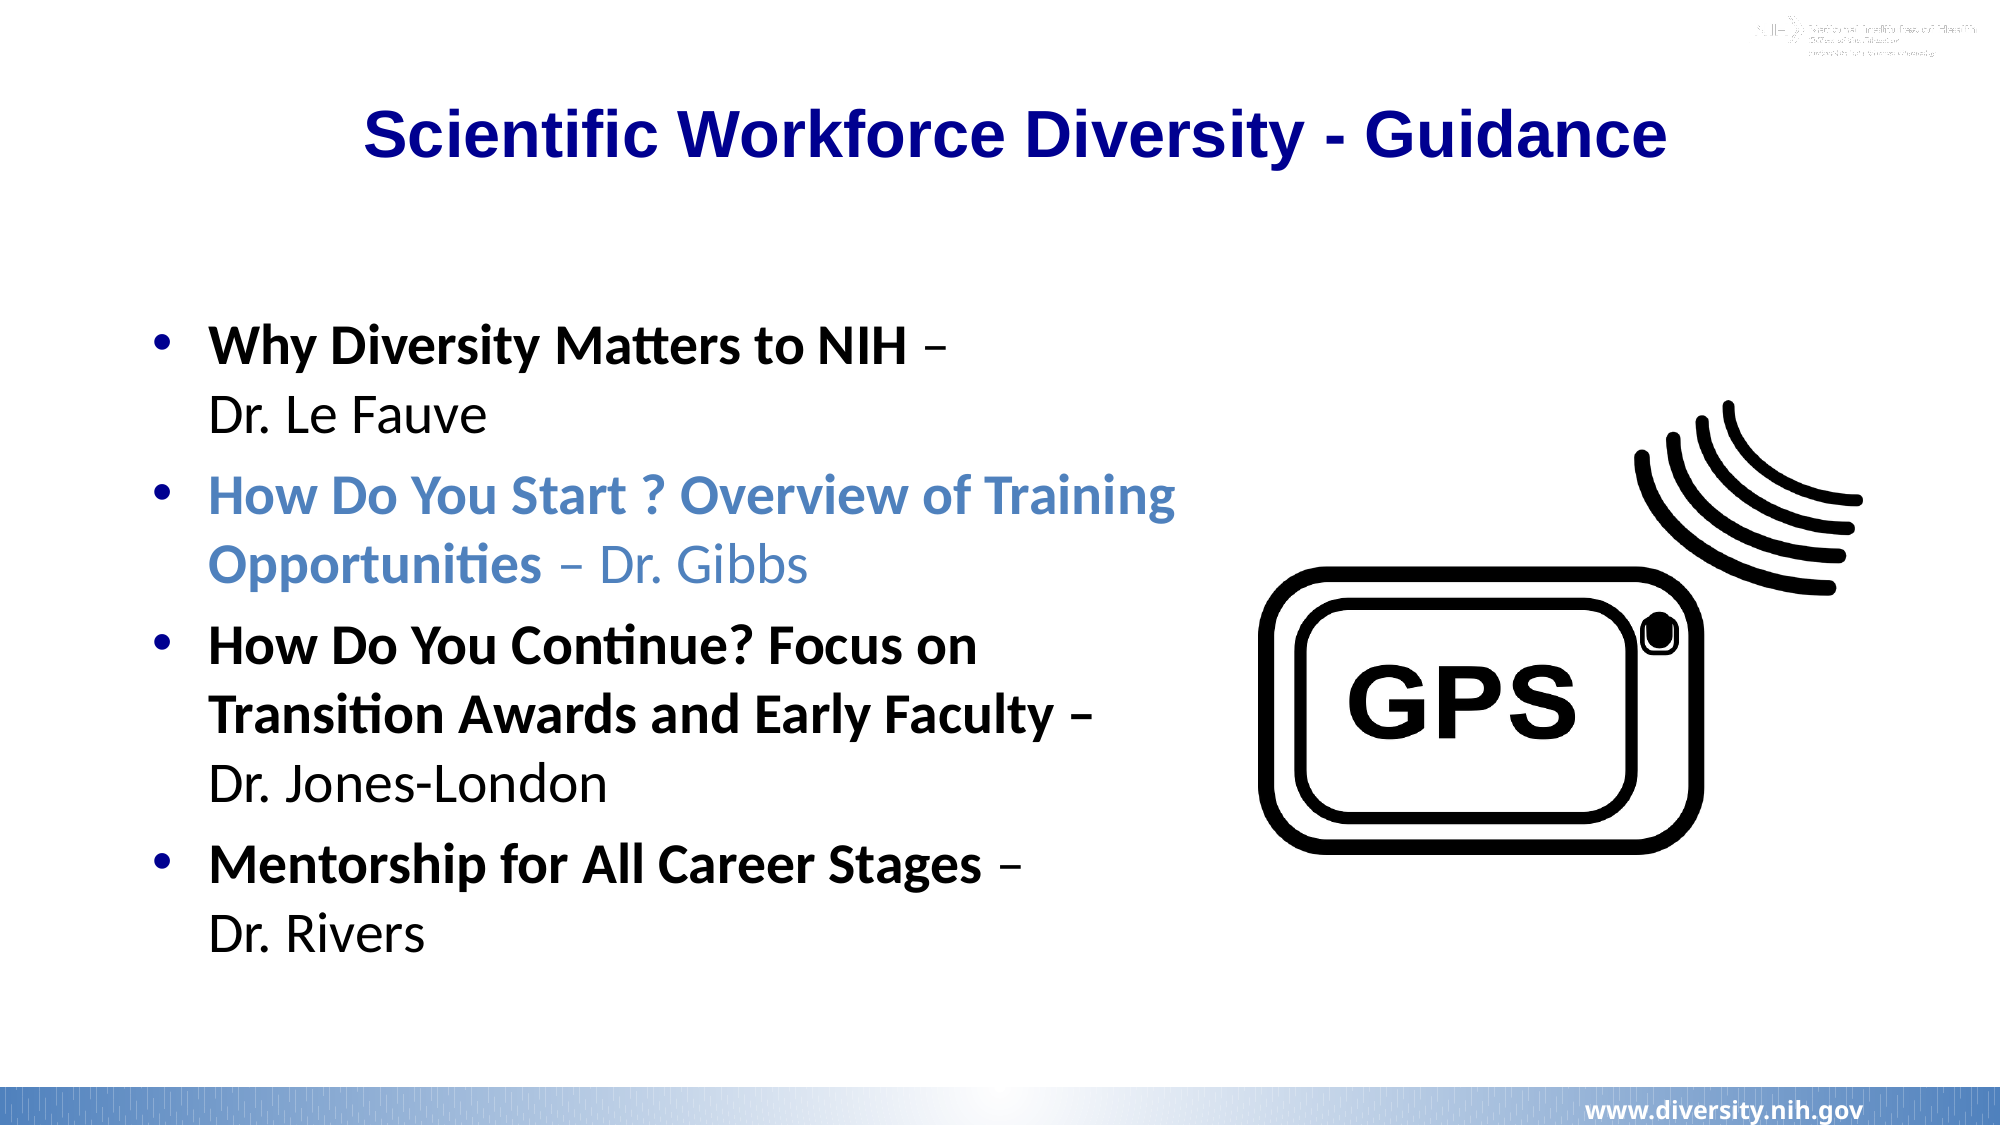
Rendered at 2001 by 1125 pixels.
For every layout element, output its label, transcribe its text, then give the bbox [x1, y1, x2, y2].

list Why Diversity Matters to NIH – Dr. Le Fauve How Do You Start ? Overview of Training Opportunities – Dr. Gibbs How Do You Continue? Focus on Transition Awards and Early Faculty – Dr. Jones-London Mentorship for All Career Stages – Dr. Rivers [137, 299, 1238, 979]
title Scientific Workforce Diversity - Guidance [116, 37, 1917, 225]
picture [1749, 16, 1992, 57]
picture [1257, 399, 1863, 855]
